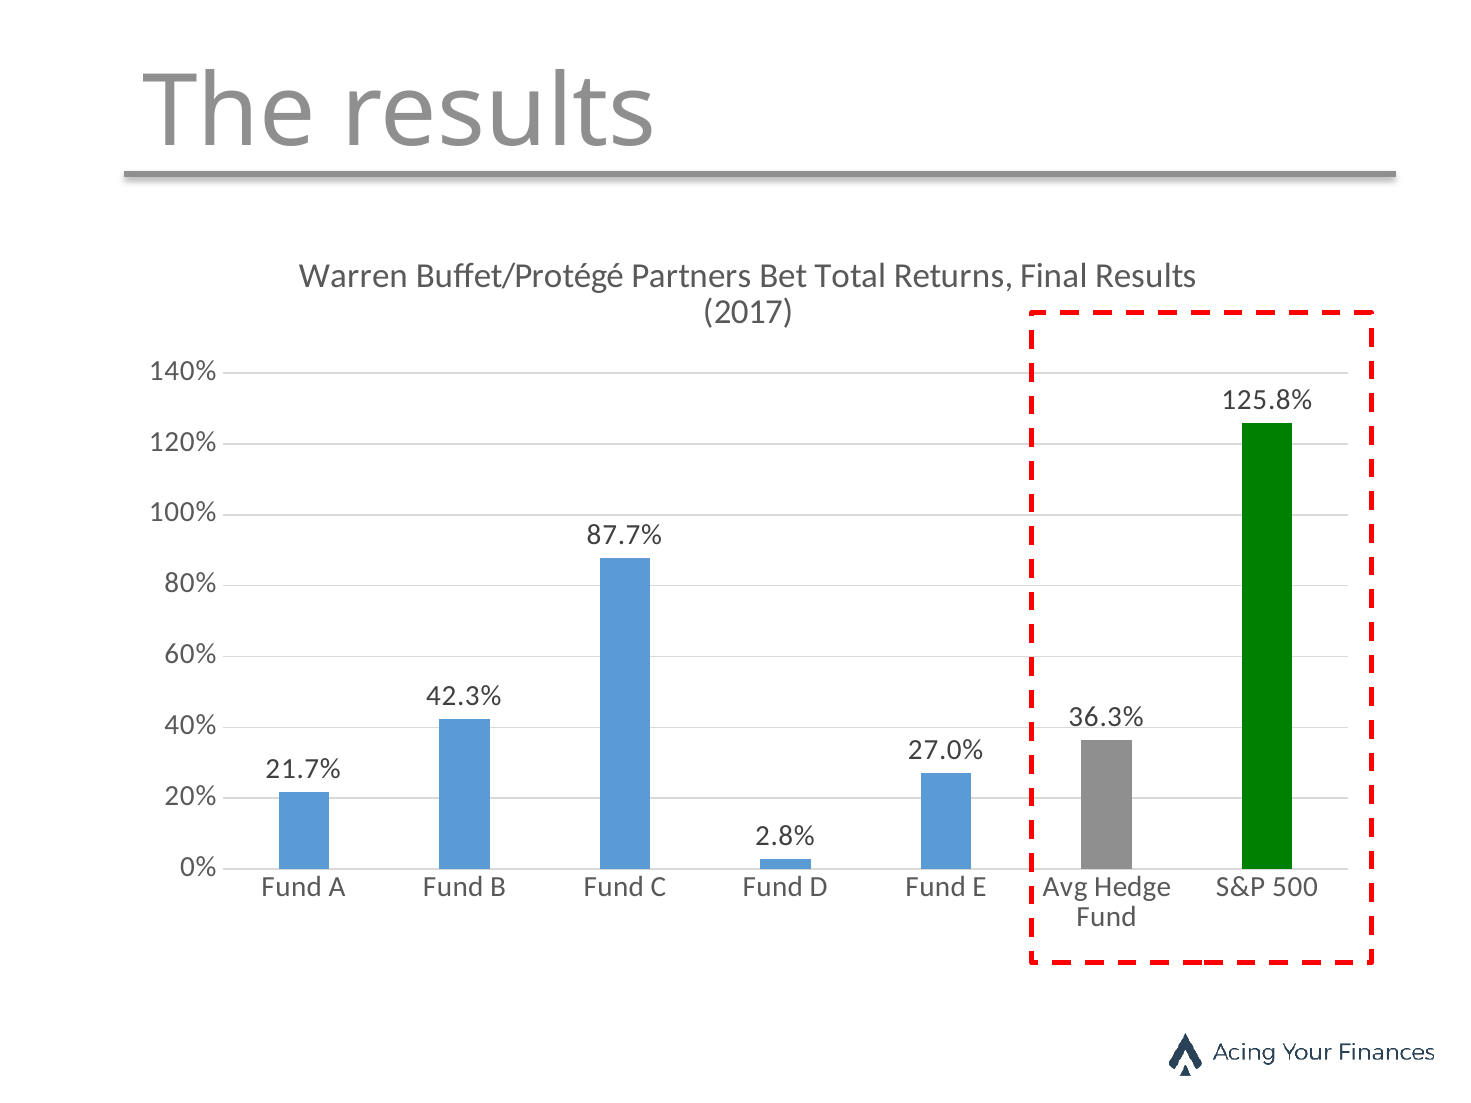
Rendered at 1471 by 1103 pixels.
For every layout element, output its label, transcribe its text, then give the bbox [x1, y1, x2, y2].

chart [123, 228, 1373, 950]
picture [1169, 1033, 1434, 1076]
title The results [141, 45, 1471, 168]
text_box [1031, 958, 1372, 963]
